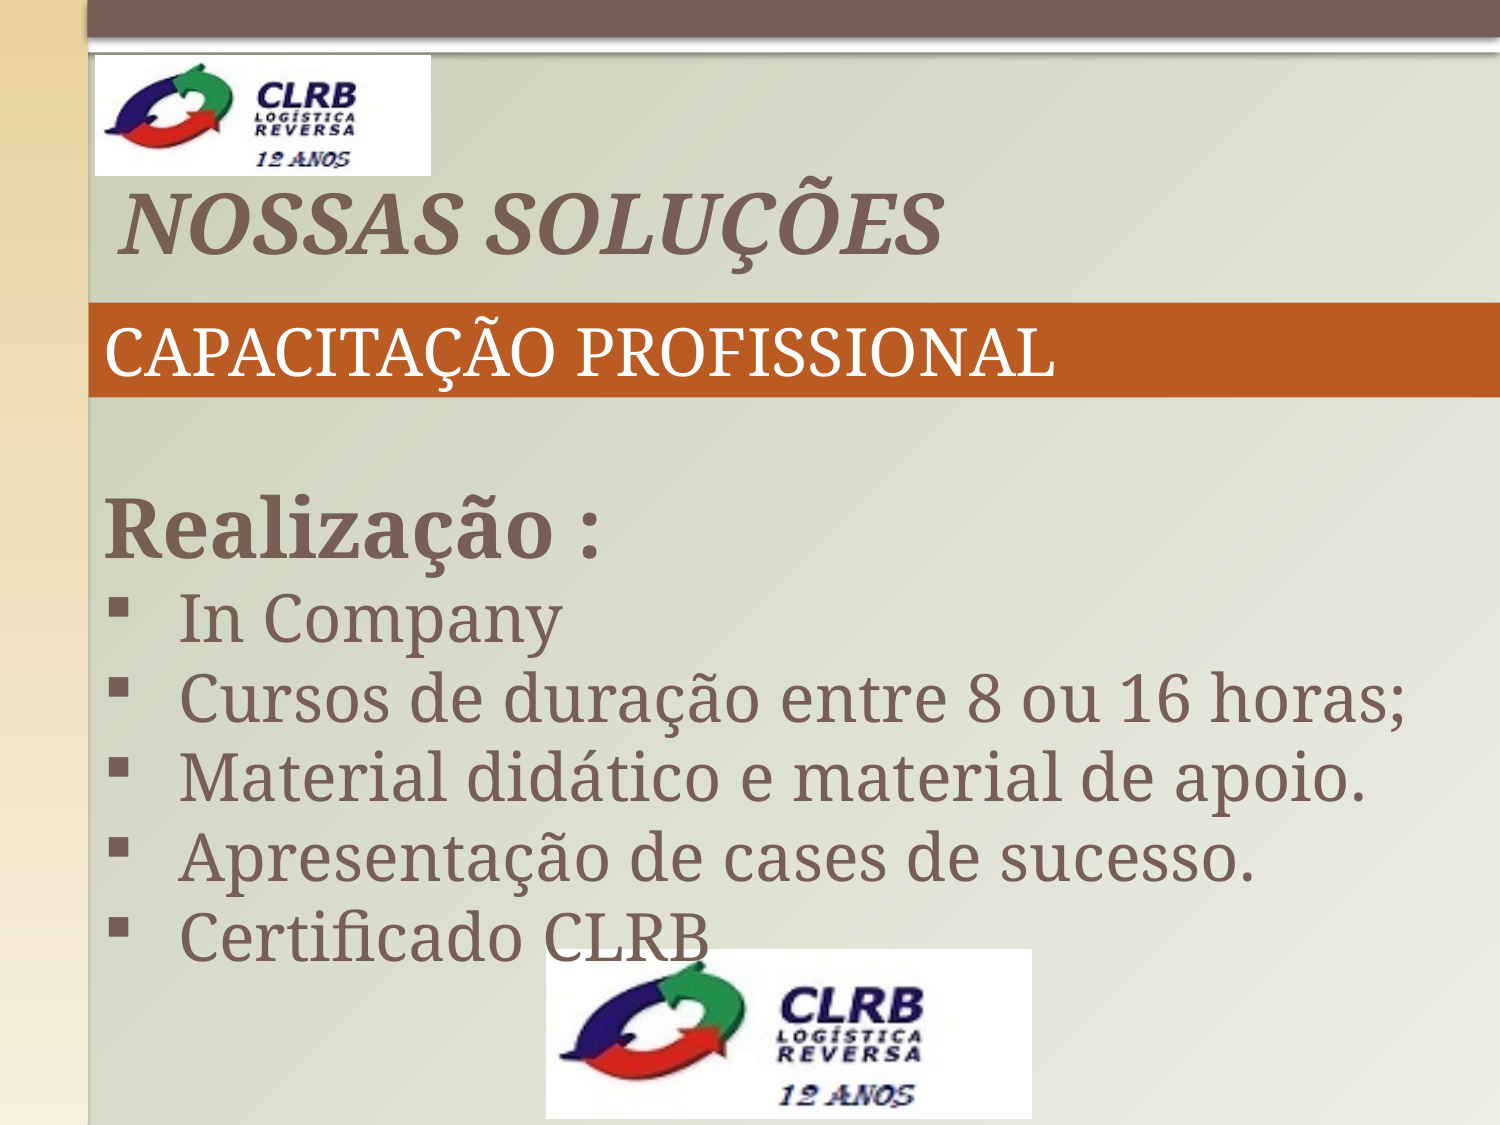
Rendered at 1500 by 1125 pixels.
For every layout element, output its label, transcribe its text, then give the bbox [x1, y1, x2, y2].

picture [95, 55, 431, 176]
title NOSSAS SOLUÇÕES [104, 162, 1417, 279]
picture [546, 949, 1032, 1119]
text_box Realização : In Company Cursos de duração entre 8 ou 16 horas; Material didático e material de apoio. Apresentação de cases de sucesso. Certificado CLRB [88, 468, 1500, 585]
text_box CAPACITAÇÃO PROFISSIONAL [88, 302, 1500, 398]
